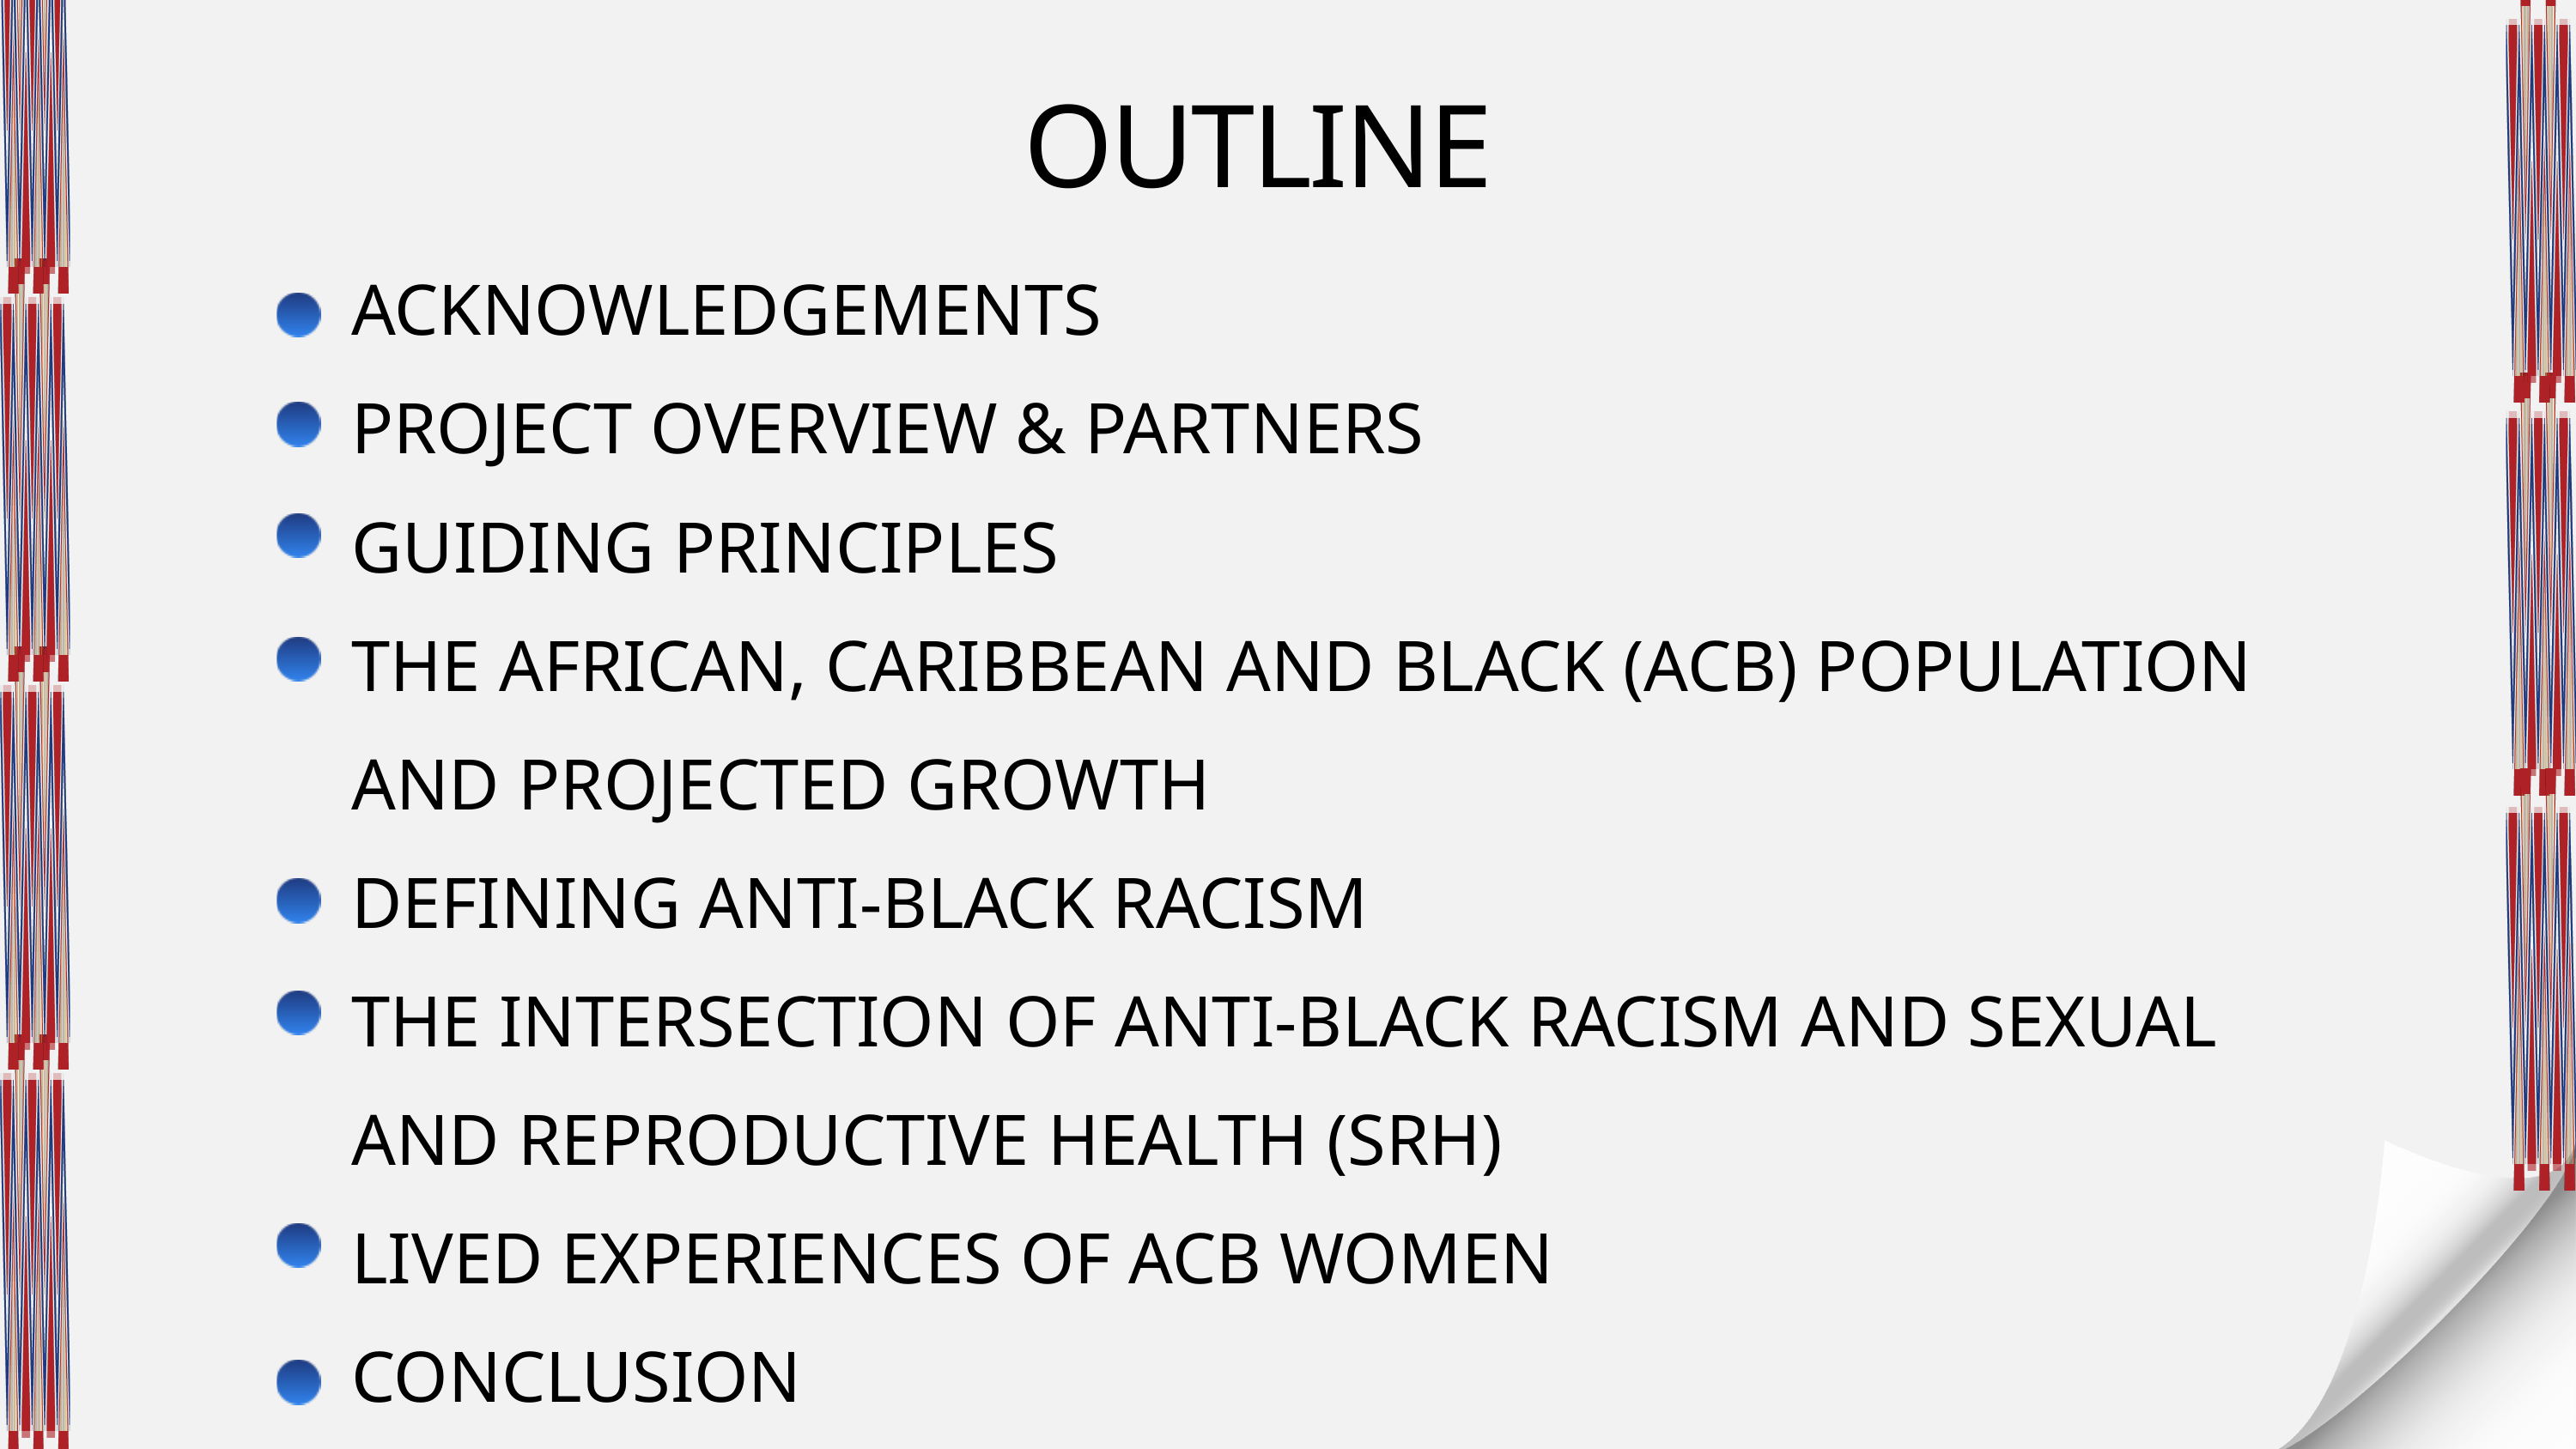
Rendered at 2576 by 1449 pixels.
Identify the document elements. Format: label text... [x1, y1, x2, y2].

text_box [0, 0, 70, 294]
text_box [2506, 403, 2576, 768]
text_box [2259, 1140, 2576, 1449]
text_box [276, 402, 321, 447]
text_box [2506, 768, 2576, 1191]
text_box [0, 682, 70, 1070]
text_box [276, 878, 321, 924]
text_box [276, 513, 321, 558]
text_box [276, 991, 321, 1035]
text_box ACKNOWLEDGEMENTS PROJECT OVERVIEW & PARTNERS GUIDING PRINCIPLES THE AFRICAN, CARIBBEAN AND BLACK (ACB) POPULATION AND PROJECTED GROWTH DEFINING ANTI-BLACK RACISM THE INTERSECTION OF ANTI-BLACK RACISM AND SEXUAL AND REPRODUCTIVE HEALTH (SRH) LIVED EXPERIENCES OF ACB WOMEN CONCLUSION [351, 230, 2336, 1417]
text_box [276, 1223, 321, 1269]
text_box [2506, 0, 2576, 403]
text_box [0, 1070, 70, 1449]
text_box [276, 637, 321, 682]
text_box [0, 294, 70, 682]
text_box [276, 1360, 321, 1405]
text_box [276, 293, 321, 337]
text_box OUTLINE [1024, 87, 1552, 211]
